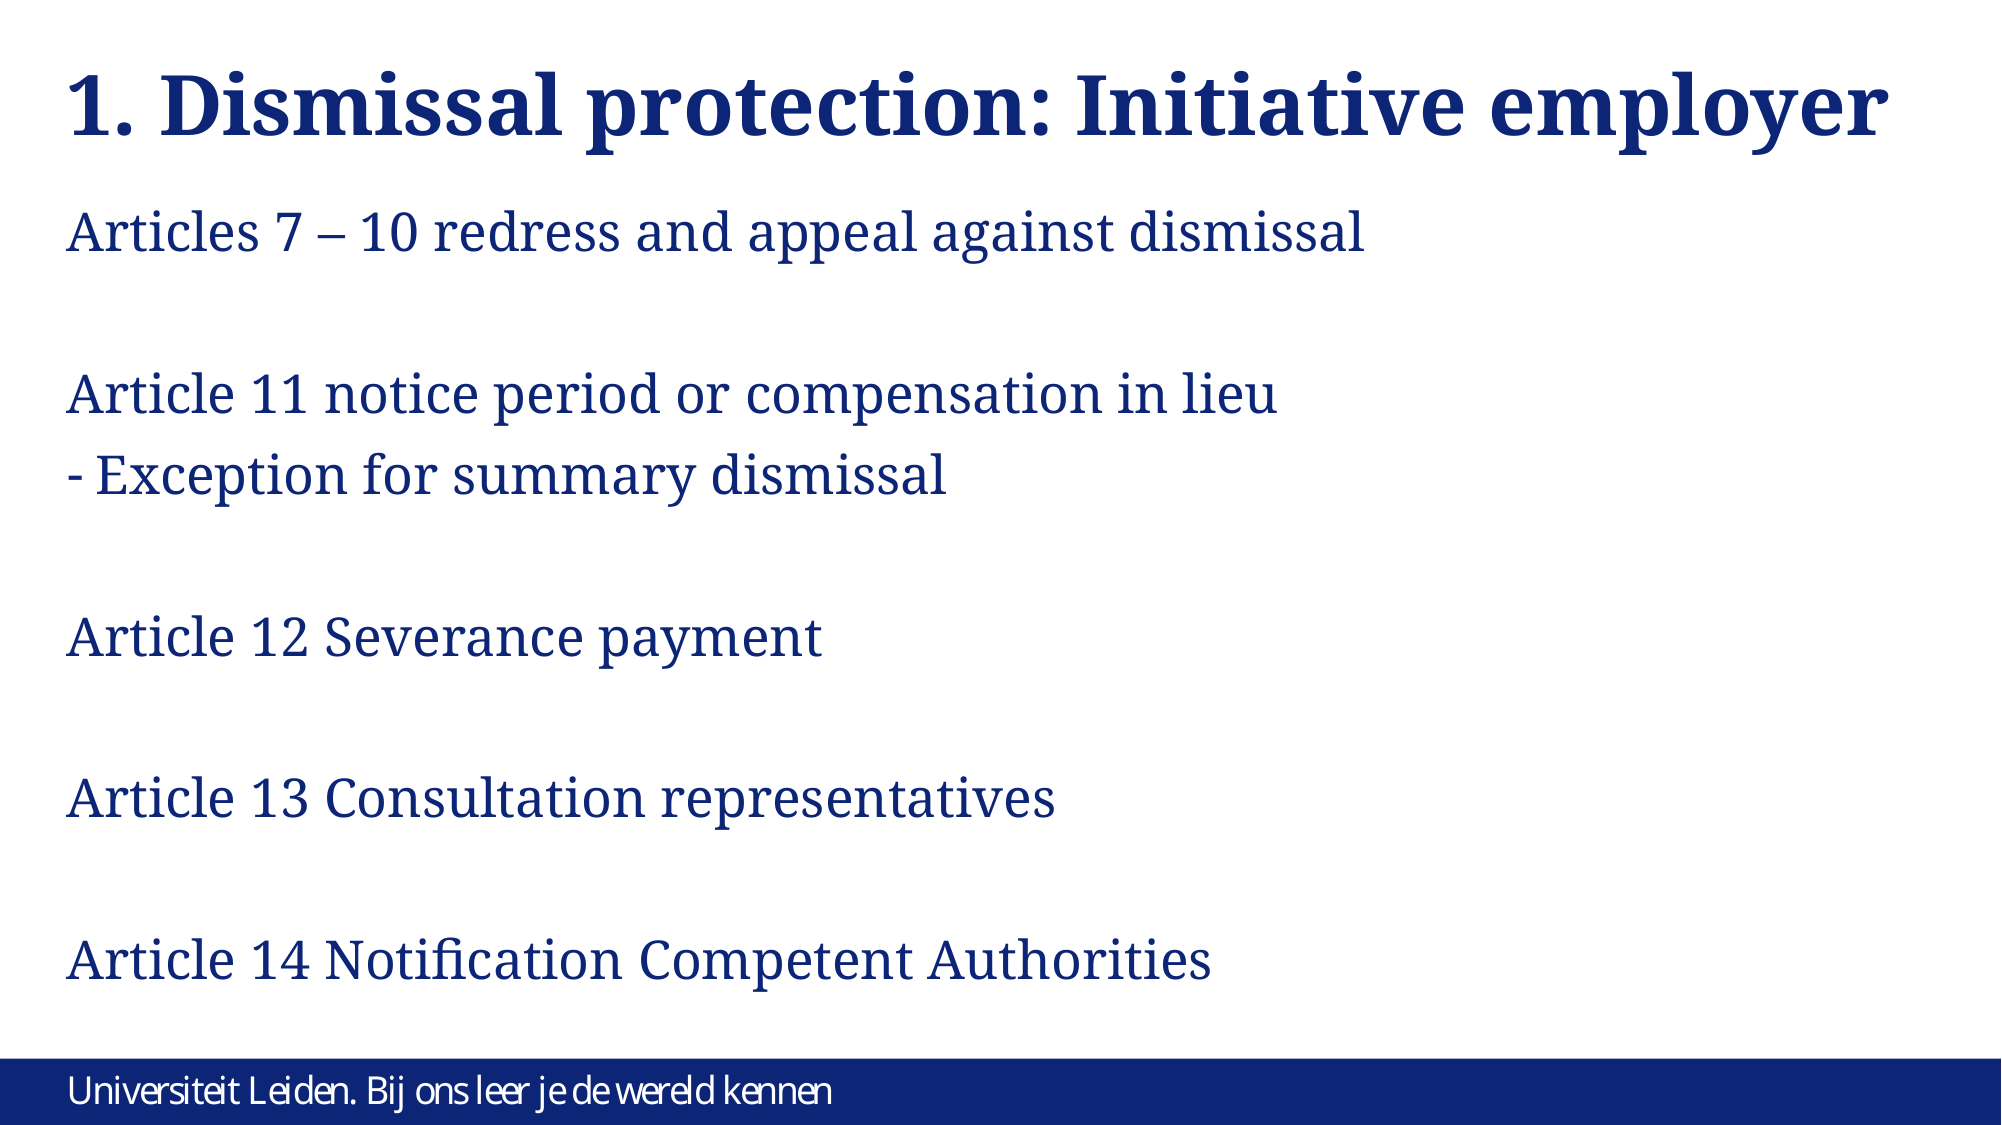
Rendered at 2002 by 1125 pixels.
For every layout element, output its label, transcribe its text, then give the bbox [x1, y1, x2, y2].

list Articles 7 – 10 redress and appeal against dismissal Article 11 notice period or compensation in lieu Exception for summary dismissal Article 12 Severance payment Article 13 Consultation representatives Article 14 Notification Competent Authorities [66, 205, 1935, 993]
title 1. Dismissal protection: Initiative employer [66, 66, 1935, 138]
